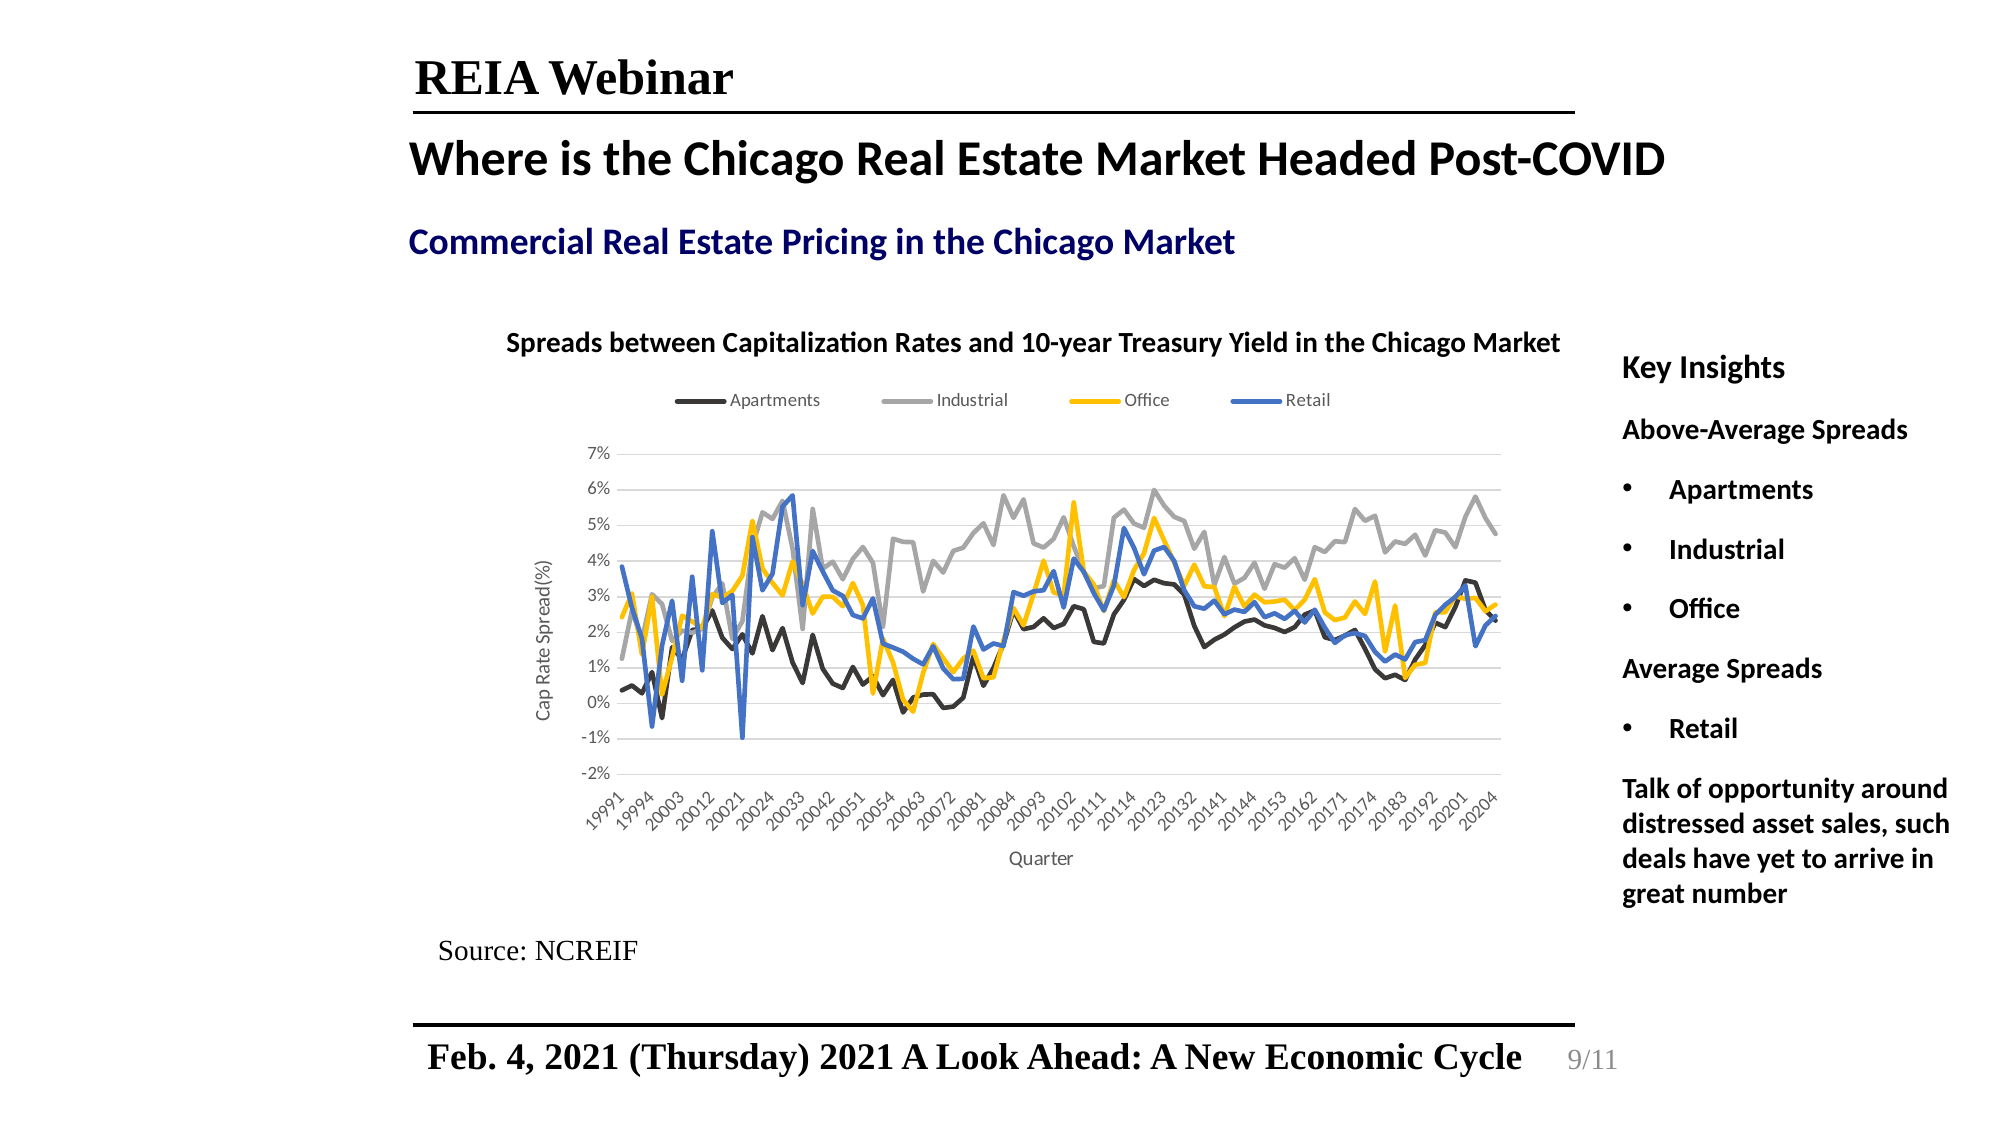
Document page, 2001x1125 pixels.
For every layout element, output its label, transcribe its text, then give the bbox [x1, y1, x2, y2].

slide_number 9/11 [1437, 1023, 1750, 1092]
subtitle Where is the Chicago Real Estate Market Headed Post-COVID Commercial Real Estate Pricing in the Chicago Market [337, 125, 1769, 1000]
text_box REIA Webinar [399, 37, 1588, 113]
text_box Source: NCREIF [423, 923, 1541, 974]
chart [489, 355, 1527, 877]
text_box Spreads between Capitalization Rates and 10-year Treasury Yield in the Chicago Market [485, 307, 1592, 368]
text_box Key Insights Above-Average Spreads Apartments Industrial Office Average Spreads Retail Talk of opportunity around distressed asset sales, such deals have yet to arrive in great number [1607, 337, 1985, 917]
text_box Feb. 4, 2021 (Thursday) 2021 A Look Ahead: A New Economic Cycle [412, 1026, 1437, 1085]
